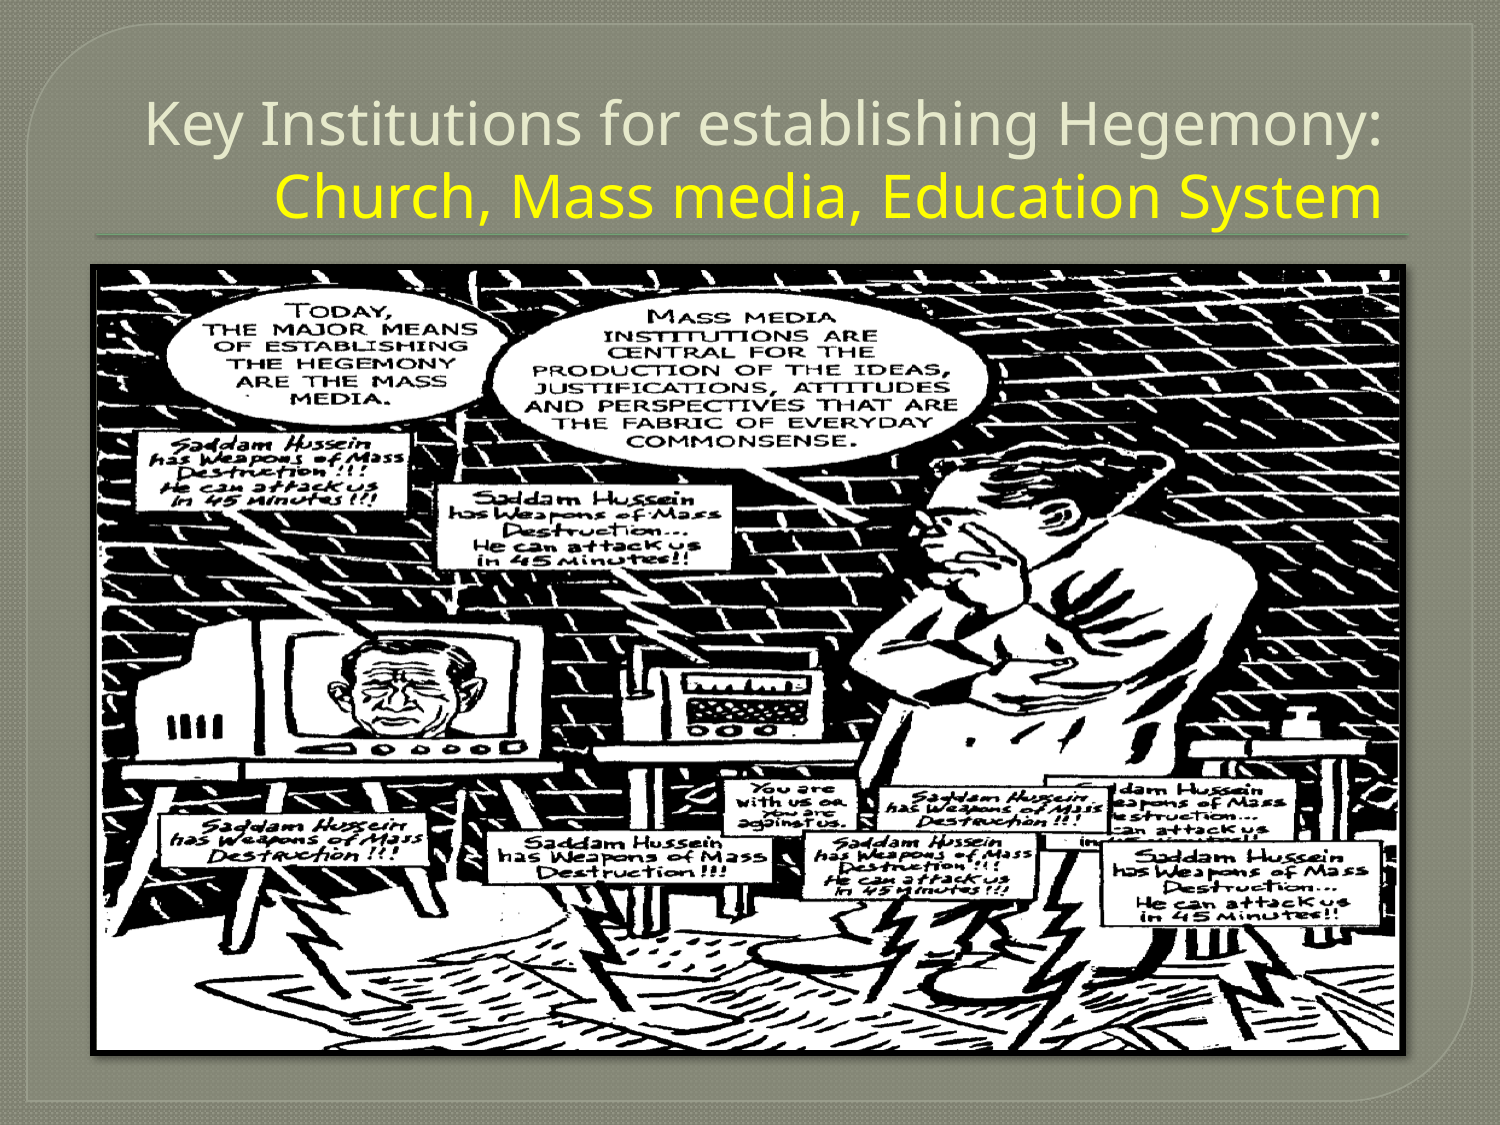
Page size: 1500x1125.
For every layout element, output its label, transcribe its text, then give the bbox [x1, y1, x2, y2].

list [95, 269, 1401, 1051]
title Key Institutions for establishing Hegemony: Church, Mass media, Education System [50, 65, 1400, 238]
